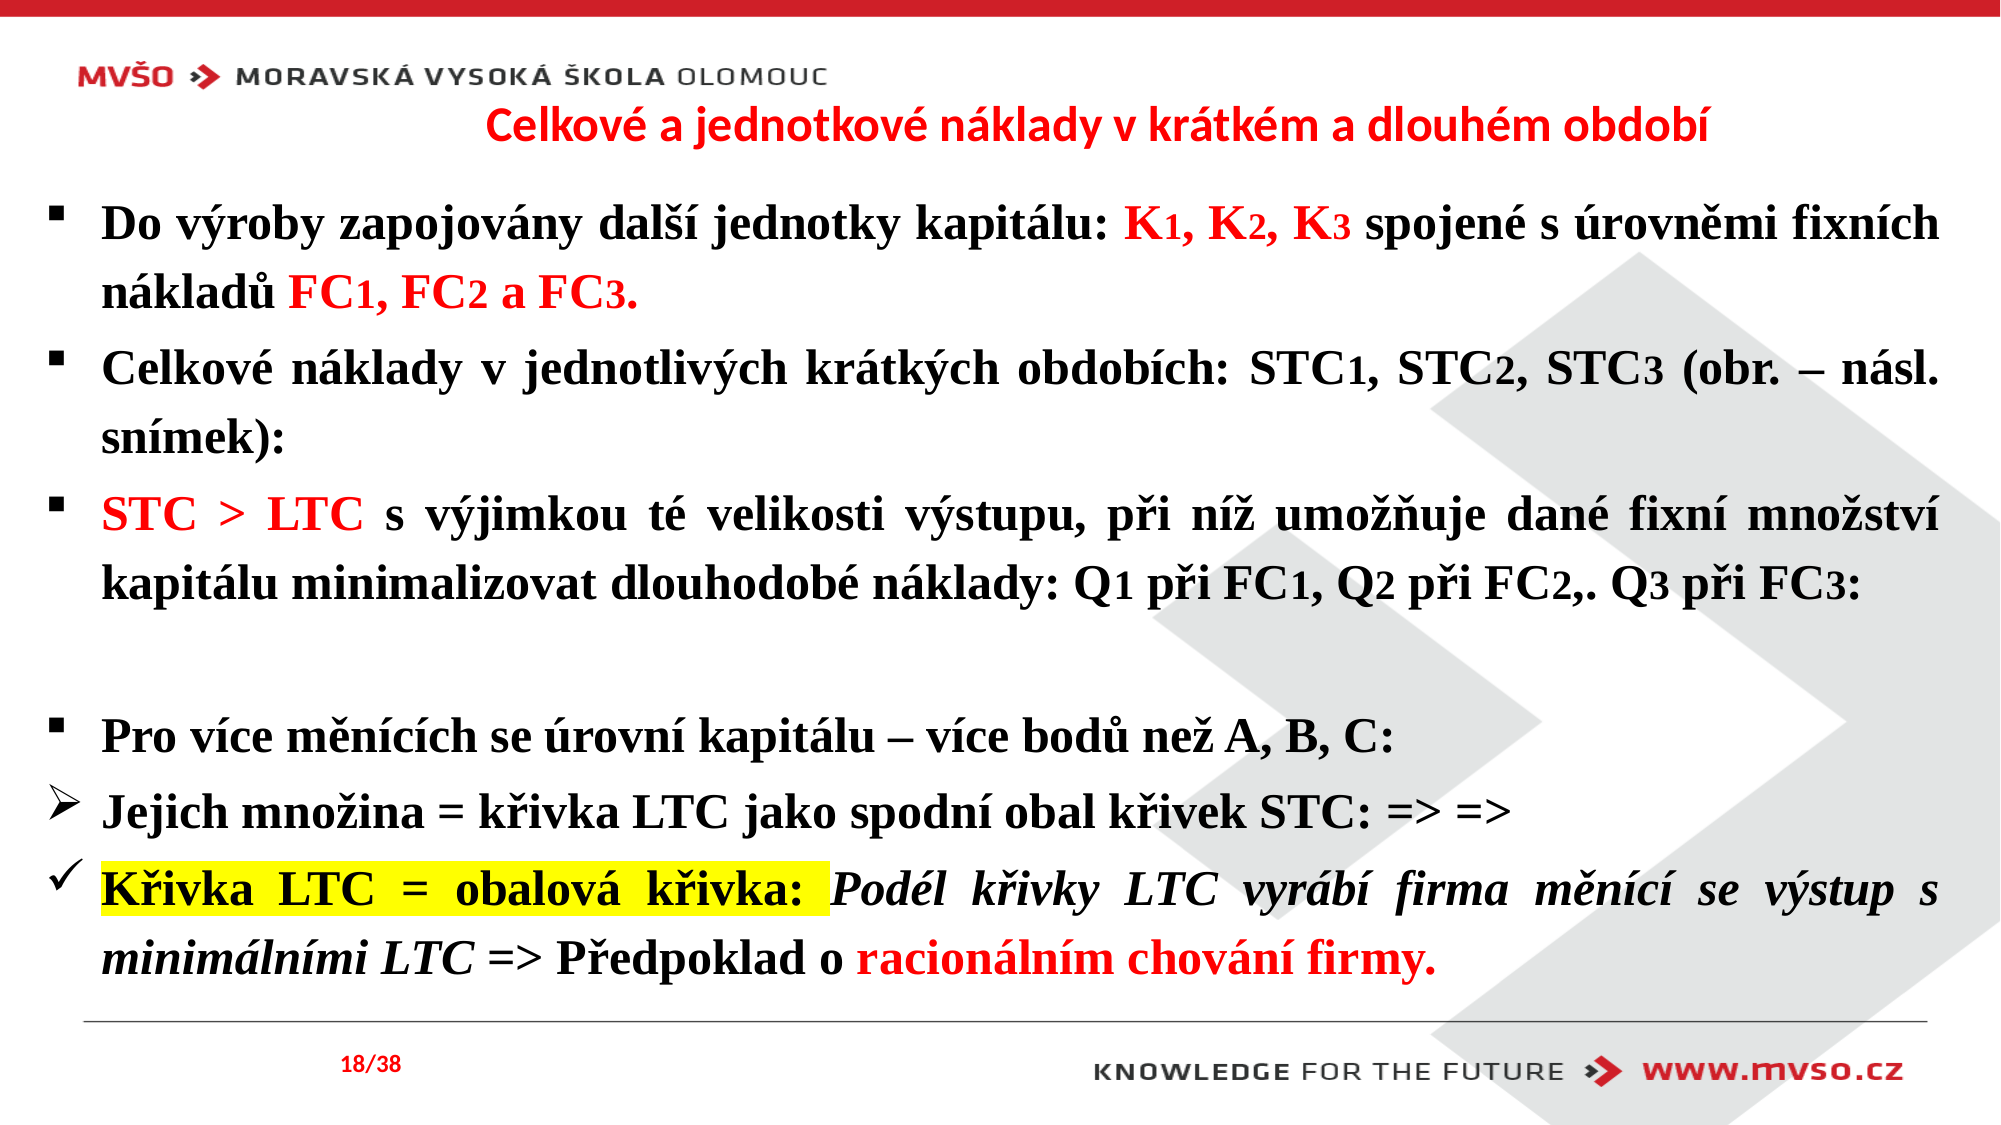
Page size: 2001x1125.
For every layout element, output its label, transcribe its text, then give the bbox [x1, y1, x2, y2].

title Celkové a jednotkové náklady v krátkém a dlouhém období [241, 69, 1956, 172]
list Do výroby zapojovány další jednotky kapitálu: K1, K2, K3 spojené s úrovněmi fixních nákladů FC1, FC2 a FC3. Celkové náklady v jednotlivých krátkých obdobích: STC1, STC2, STC3 (obr. – násl. snímek): STC > LTC s výjimkou té velikosti výstupu, při níž umožňuje dané fixní množství kapitálu minimalizovat dlouhodobé náklady: Q1 při FC1, Q2 při FC2,. Q3 při FC3: Pro více měnících se úrovní kapitálu – více bodů než A, B, C: Jejich množina = křivka LTC jako spodní obal křivek STC: => => Křivka LTC = obalová křivka: Podél křivky LTC vyrábí firma měnící se výstup s minimálními LTC => Předpoklad o racionálním chování firmy. [30, 172, 1956, 1071]
text_box 18/38 [324, 1040, 463, 1085]
picture [0, 0, 2001, 1125]
